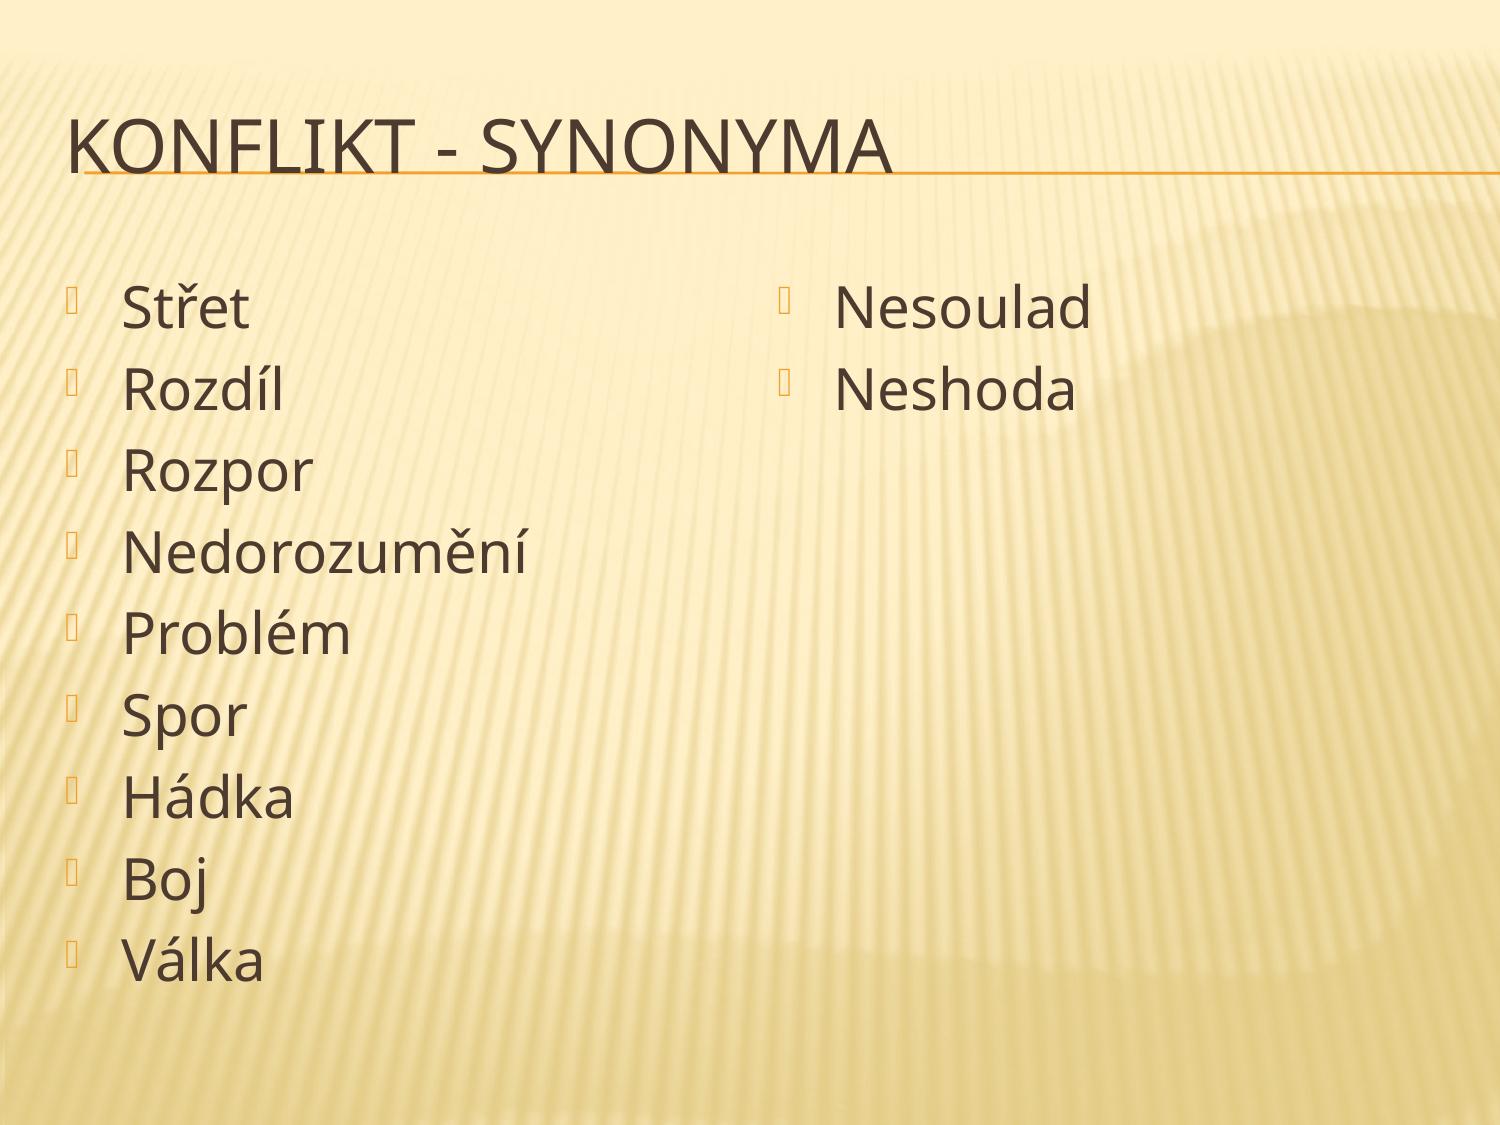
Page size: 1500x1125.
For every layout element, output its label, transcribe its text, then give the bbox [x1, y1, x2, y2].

title Konflikt - synonyma [49, 75, 1475, 213]
list Nesoulad Neshoda [762, 262, 1476, 1038]
list Střet Rozdíl Rozpor Nedorozumění Problém Spor Hádka Boj Válka [49, 262, 738, 1038]
